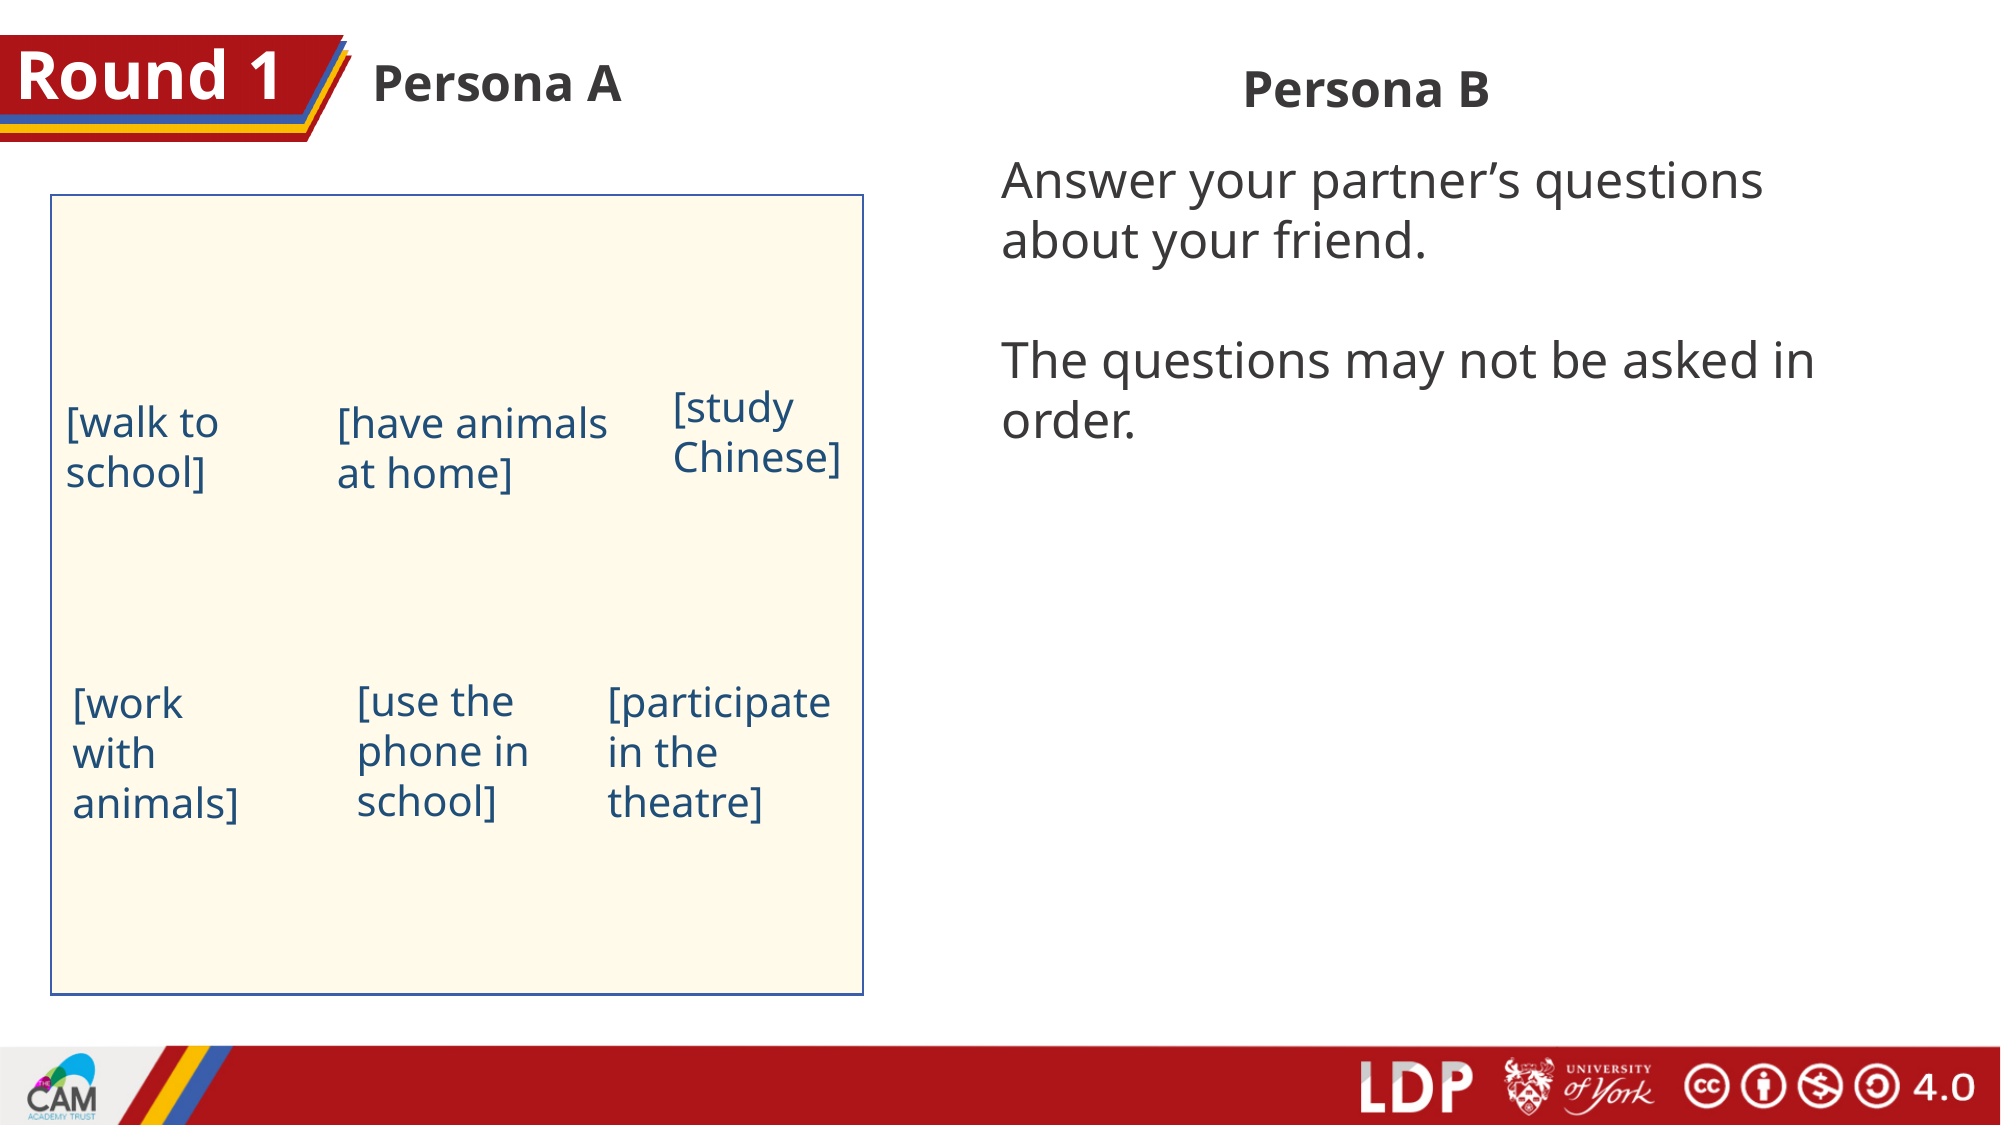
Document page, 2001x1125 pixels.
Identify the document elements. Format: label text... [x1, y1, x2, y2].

text_box [50, 489, 864, 996]
text_box [walk to school] [50, 388, 325, 504]
text_box [50, 194, 864, 389]
text_box [participate in the theatre] [642, 668, 863, 833]
text_box Persona B [1227, 50, 1539, 125]
text_box Persona A [357, 44, 669, 120]
text_box [have animals at home] [322, 389, 658, 505]
title Round 1 [0, 35, 358, 142]
text_box Answer your partner’s questions about your friend. The questions may not be asked in order. [987, 141, 1922, 456]
text_box [study Chinese] [657, 373, 884, 489]
text_box [use the phone in school] [341, 667, 642, 833]
picture [0, 0, 2001, 1125]
text_box [work with animals] [57, 669, 293, 835]
